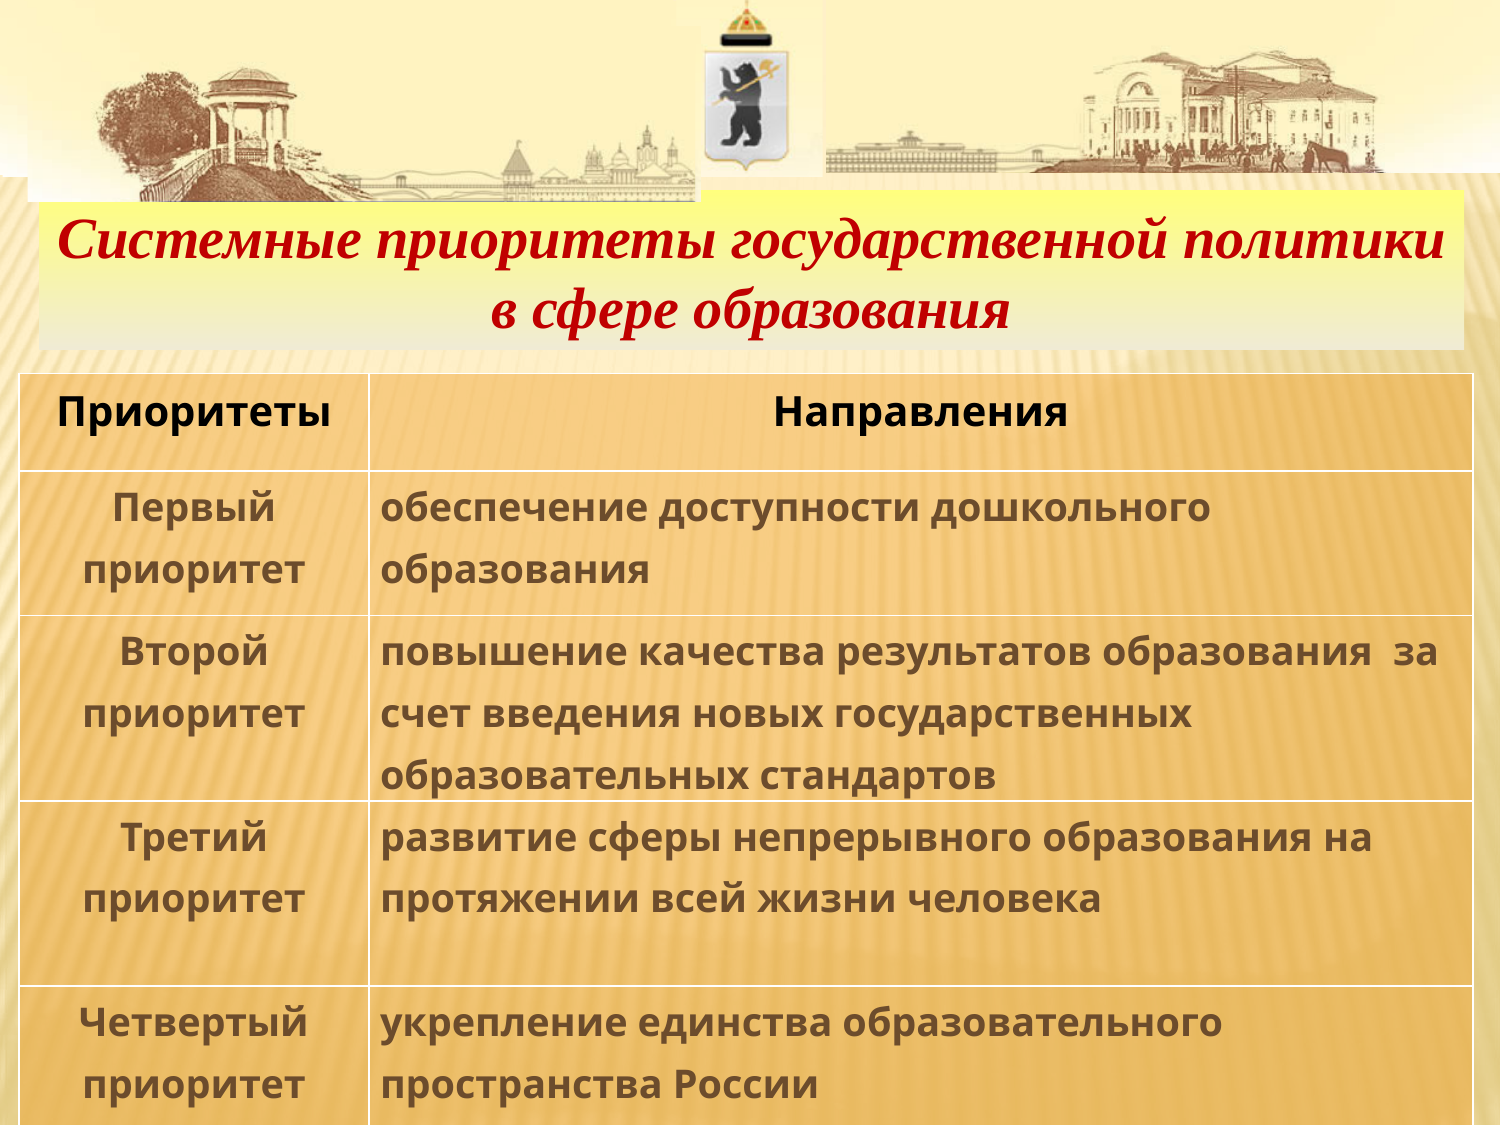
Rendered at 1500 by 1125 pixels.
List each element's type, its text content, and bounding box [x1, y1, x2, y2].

table_cell развитие сферы непрерывного образования на протяжении всей жизни человека [370, 802, 1472, 985]
table_cell укрепление единства образовательного пространства России [370, 987, 1472, 1125]
table_cell Третий приоритет [20, 802, 368, 985]
picture [0, 0, 823, 202]
table_cell Первый приоритет [20, 472, 368, 615]
picture [825, 0, 1500, 174]
table_cell повышение качества результатов образования за счет введения новых государственных образовательных стандартов [370, 616, 1472, 800]
table_header Приоритеты [20, 374, 368, 470]
table_cell Второй приоритет [20, 616, 368, 800]
table_header Направления [370, 374, 1472, 470]
text_box Системные приоритеты государственной политики в сфере образования [39, 192, 1465, 350]
table_cell обеспечение доступности дошкольного образования [370, 472, 1472, 615]
table_cell Четвертый приоритет [20, 987, 368, 1125]
